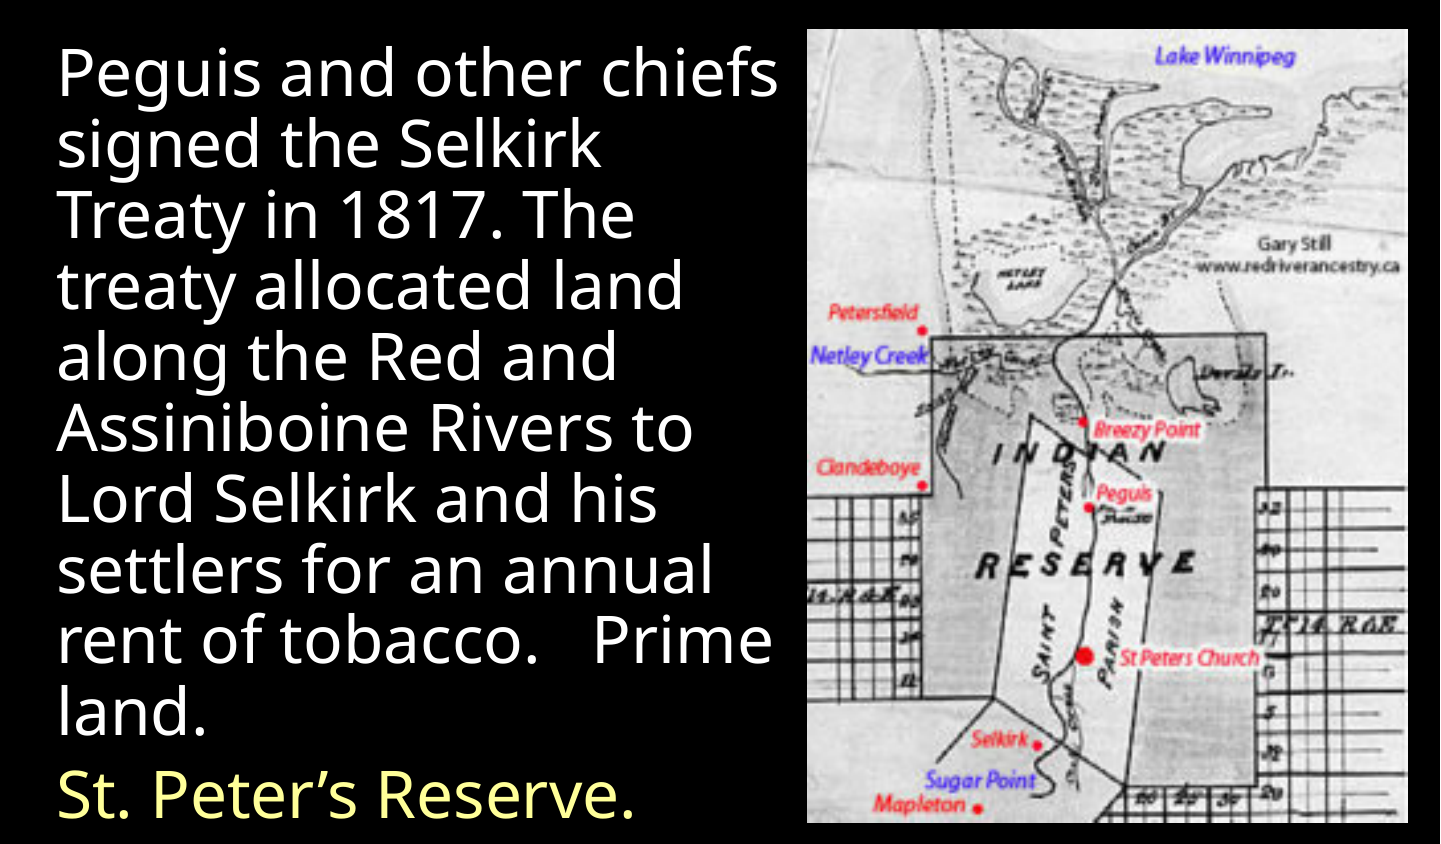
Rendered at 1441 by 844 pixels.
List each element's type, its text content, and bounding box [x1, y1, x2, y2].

list Peguis and other chiefs signed the Selkirk Treaty in 1817. The treaty allocated land along the Red and Assiniboine Rivers to Lord Selkirk and his settlers for an annual rent of tobacco. Prime land. St. Peter’s Reserve. [45, 34, 808, 844]
picture [807, 29, 1408, 823]
